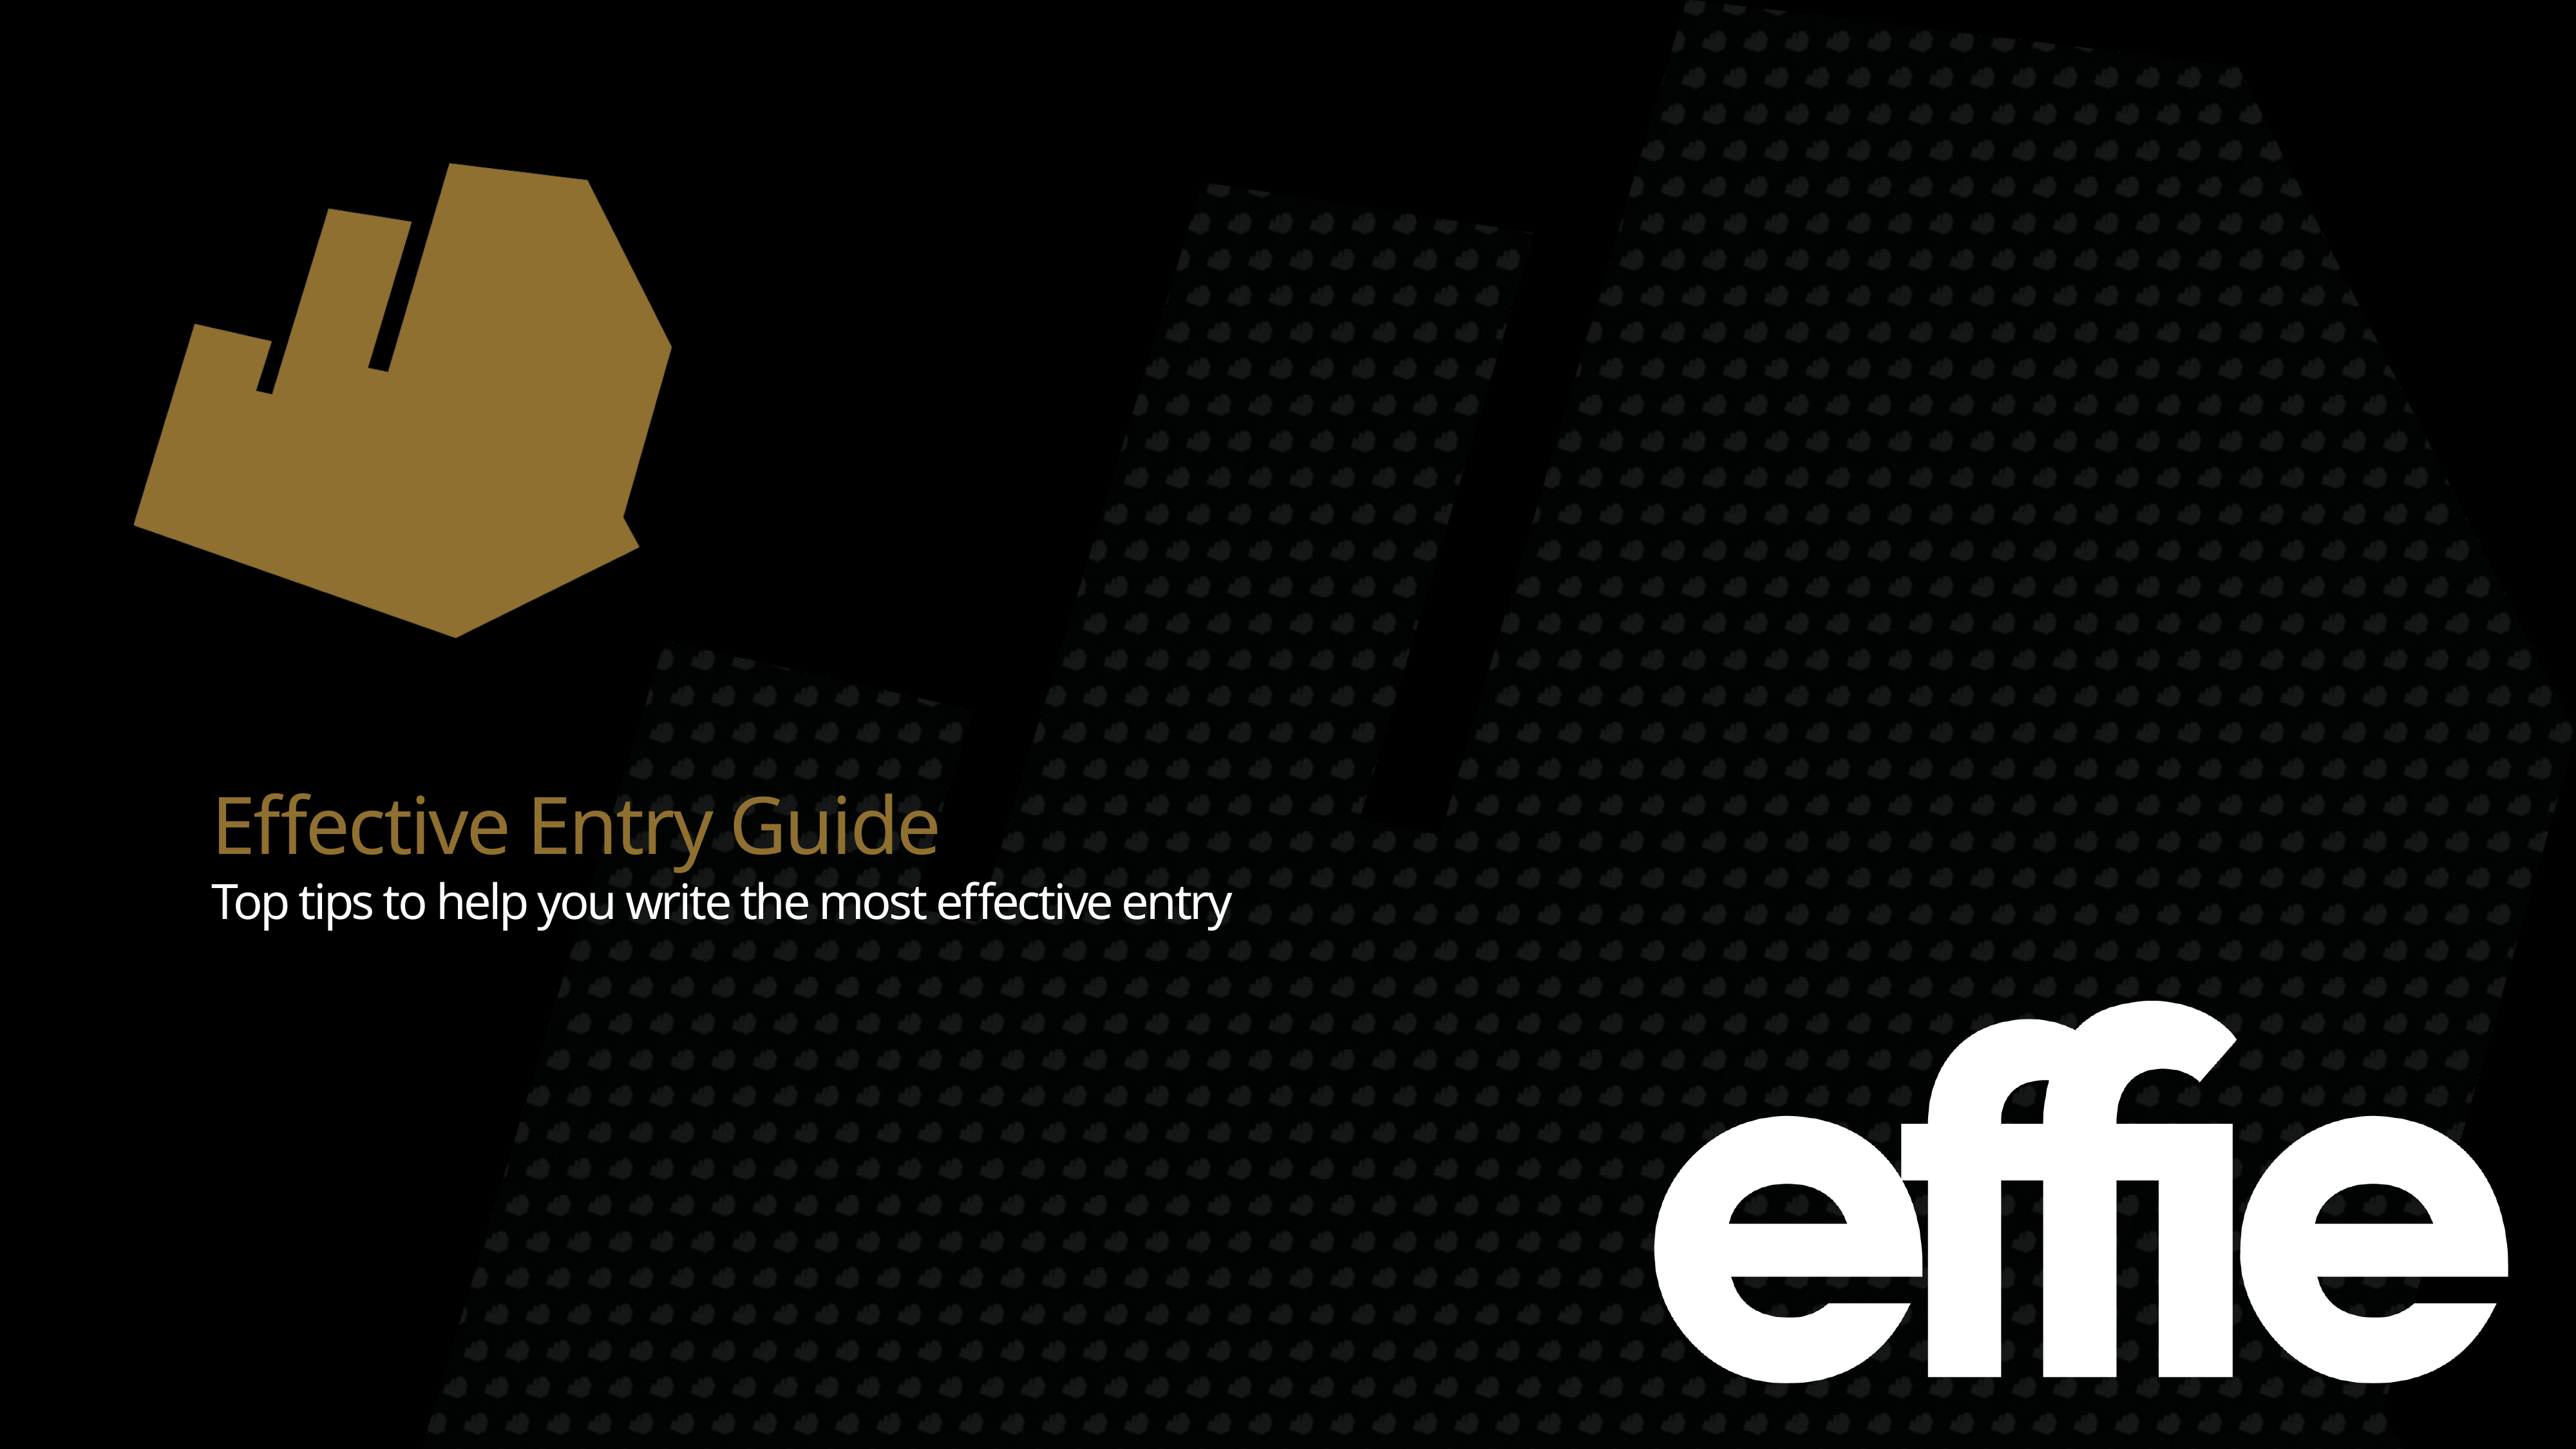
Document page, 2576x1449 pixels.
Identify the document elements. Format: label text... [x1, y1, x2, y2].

picture [133, 0, 2576, 1449]
title Effective Entry Guide Top tips to help you write the most effective entry [206, 769, 1425, 938]
